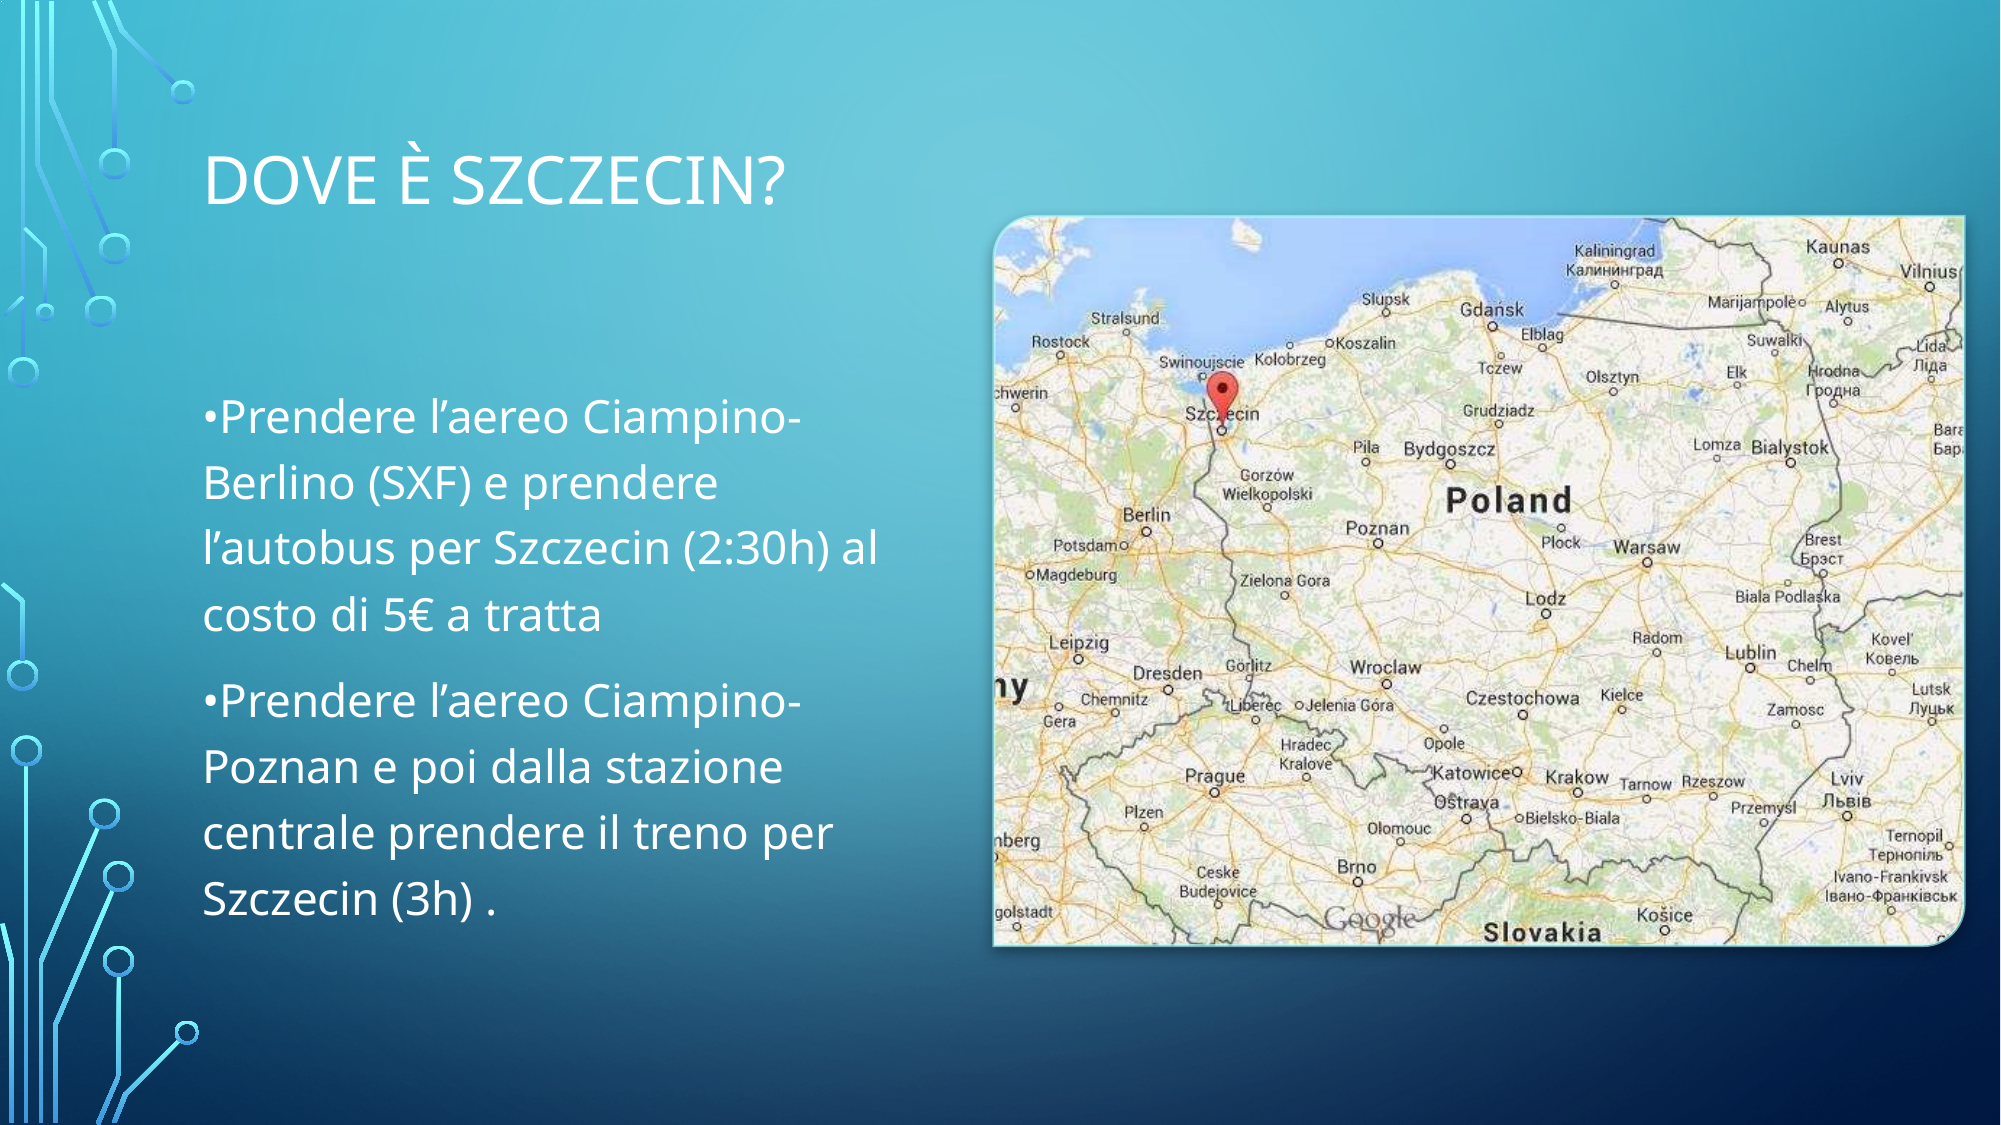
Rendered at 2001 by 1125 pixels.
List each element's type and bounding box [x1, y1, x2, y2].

picture [201, 0, 2000, 1125]
text_box [0, 0, 201, 1125]
